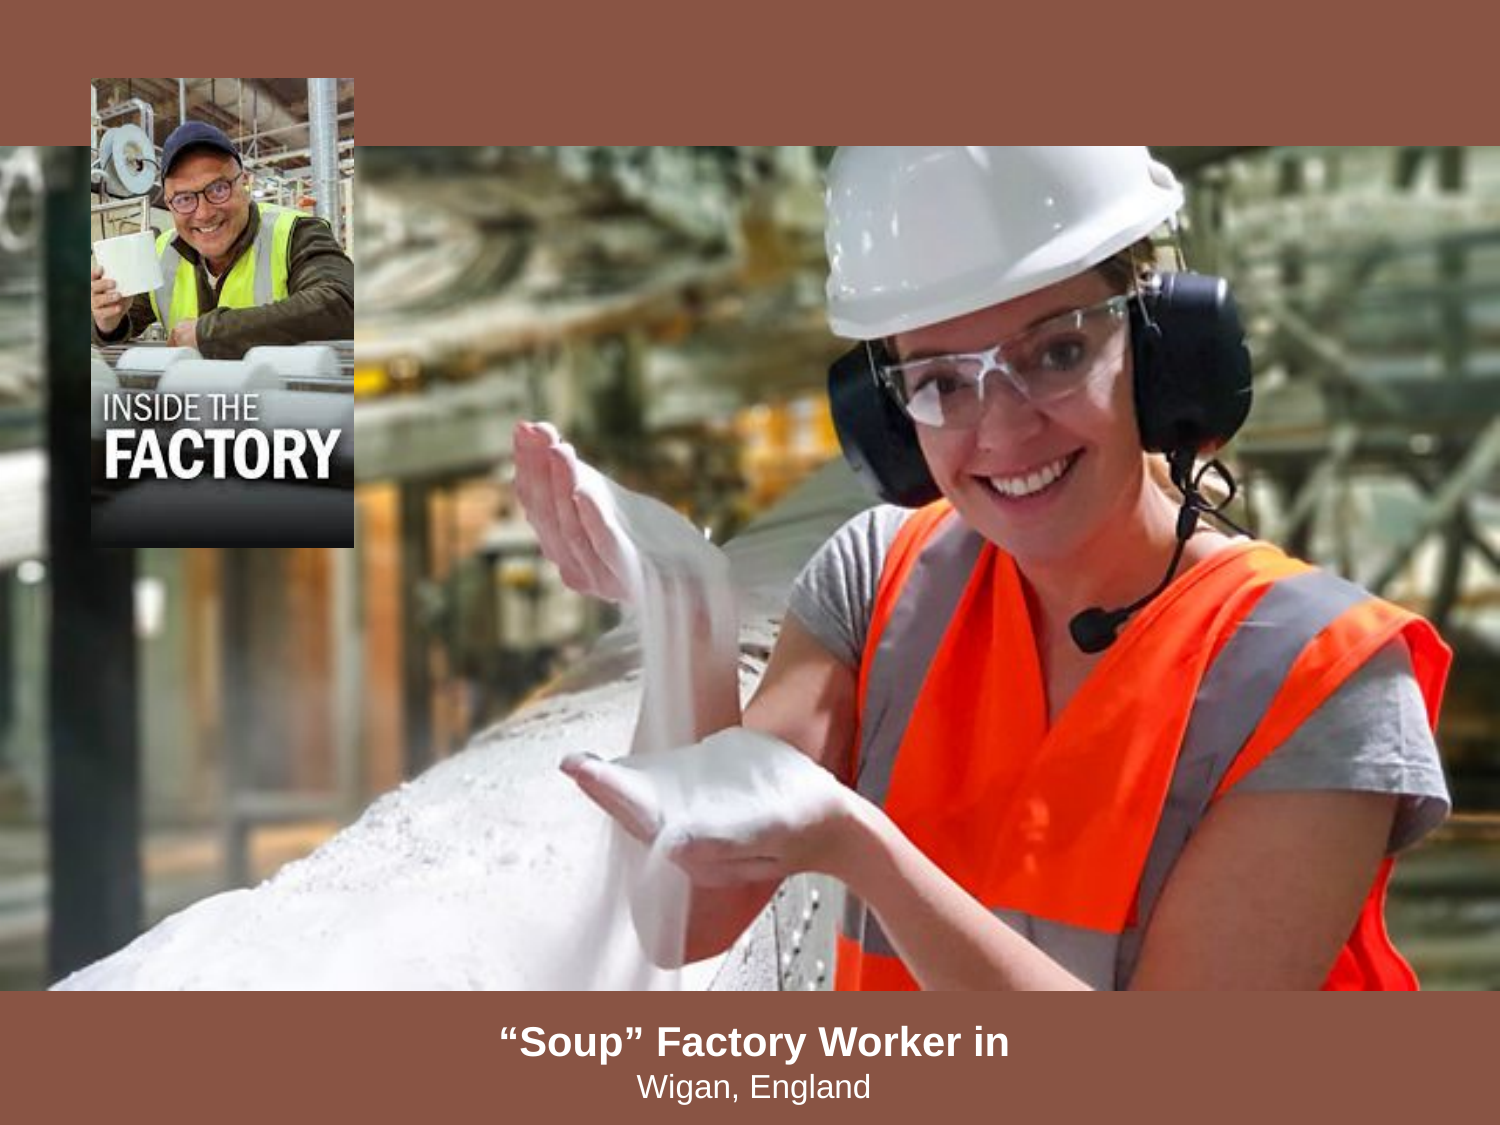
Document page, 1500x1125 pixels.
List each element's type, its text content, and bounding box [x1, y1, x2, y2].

text_box “Soup” Factory Worker in Wigan, England [416, 1007, 1092, 1113]
picture [0, 78, 1500, 991]
